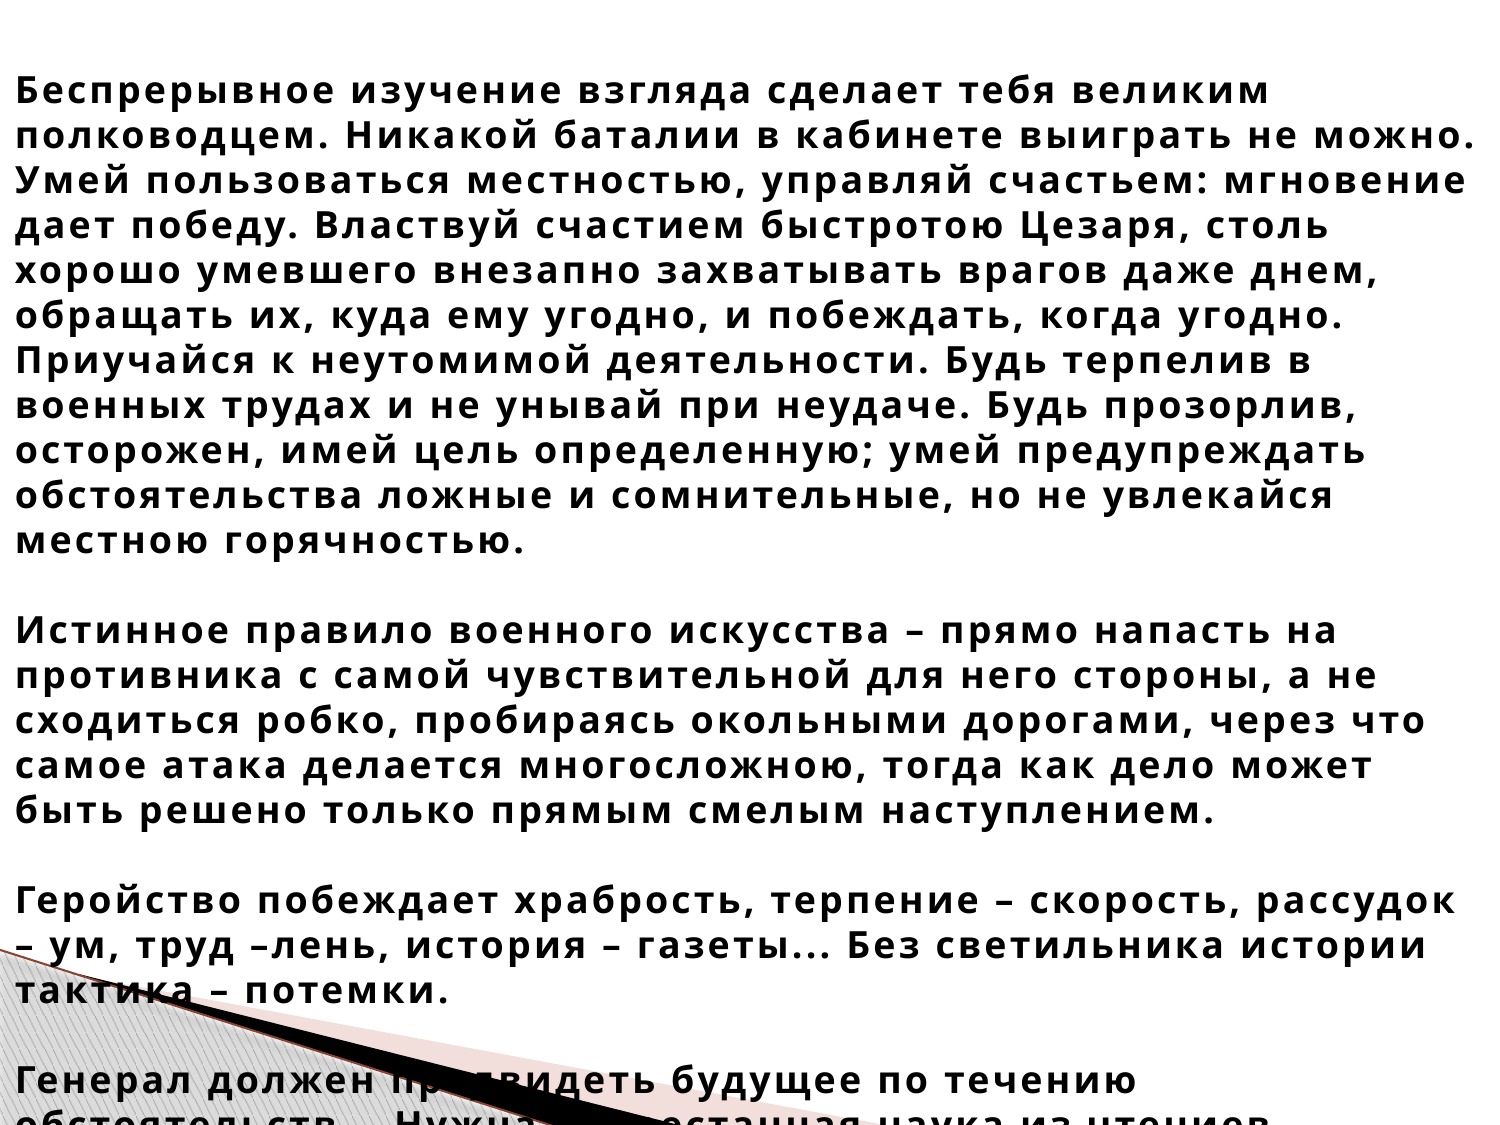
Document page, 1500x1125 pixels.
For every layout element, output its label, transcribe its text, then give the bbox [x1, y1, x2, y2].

text_box Беспрерывное изучение взгляда сделает тебя великим полководцем. Никакой баталии в кабинете выиграть не можно. Умей пользоваться местностью, управляй счастьем: мгновение дает победу. Властвуй счастием быстротою Цезаря, столь хорошо умевшего внезапно захватывать врагов даже днем, обращать их, куда ему угодно, и побеждать, когда угодно. Приучайся к неутомимой деятельности. Будь терпелив в военных трудах и не унывай при неудаче. Будь прозорлив, осторожен, имей цель определенную; умей предупреждать обстоятельства ложные и сомнительные, но не увлекайся местною горячностью. Истинное правило военного искусства – прямо напасть на противника с самой чувствительной для него стороны, а не сходиться робко, пробираясь окольными дорогами, через что самое атака делается многосложною, тогда как дело может быть решено только прямым смелым наступлением. Геройство побеждает храбрость, терпение – скорость, рассудок – ум, труд –лень, история – газеты... Без светильника истории тактика – потемки. Генерал должен предвидеть будущее по течению обстоятельств... Нужна непрестанная наука из чтениев... [0, 58, 1500, 1125]
